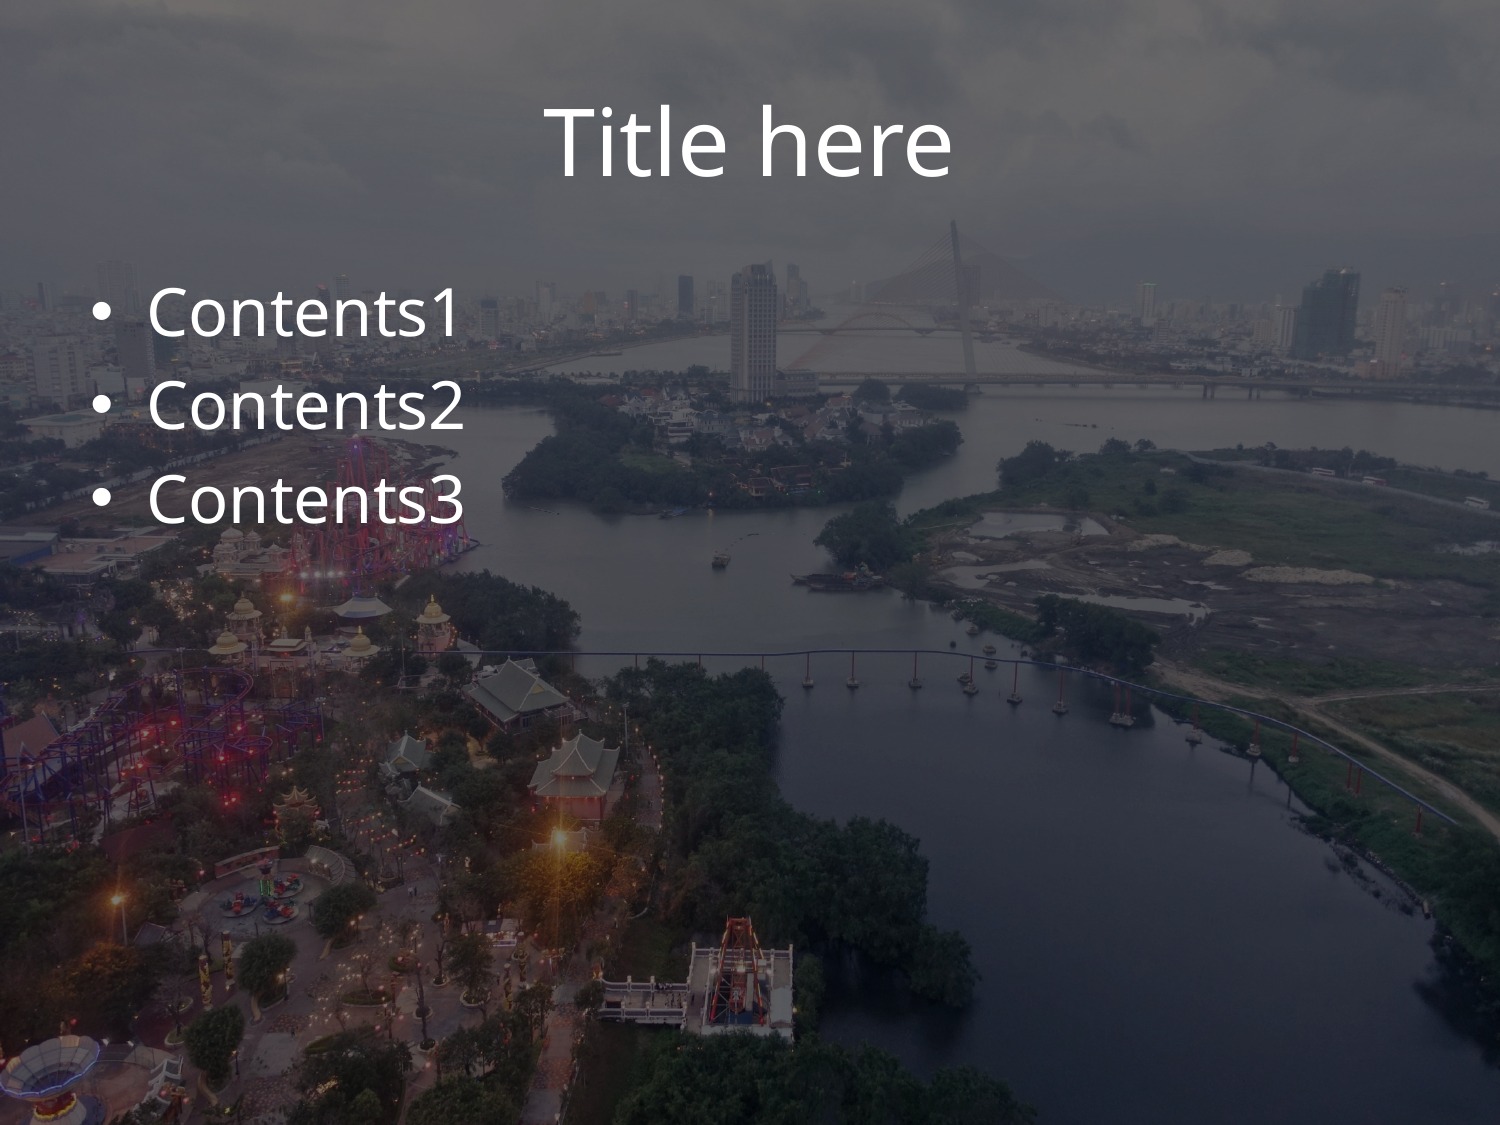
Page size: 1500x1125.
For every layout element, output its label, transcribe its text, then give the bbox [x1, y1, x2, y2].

title Title here [75, 45, 1425, 233]
list Contents1 Contents2 Contents3 [75, 262, 1425, 1005]
text_box [0, 0, 1500, 1125]
